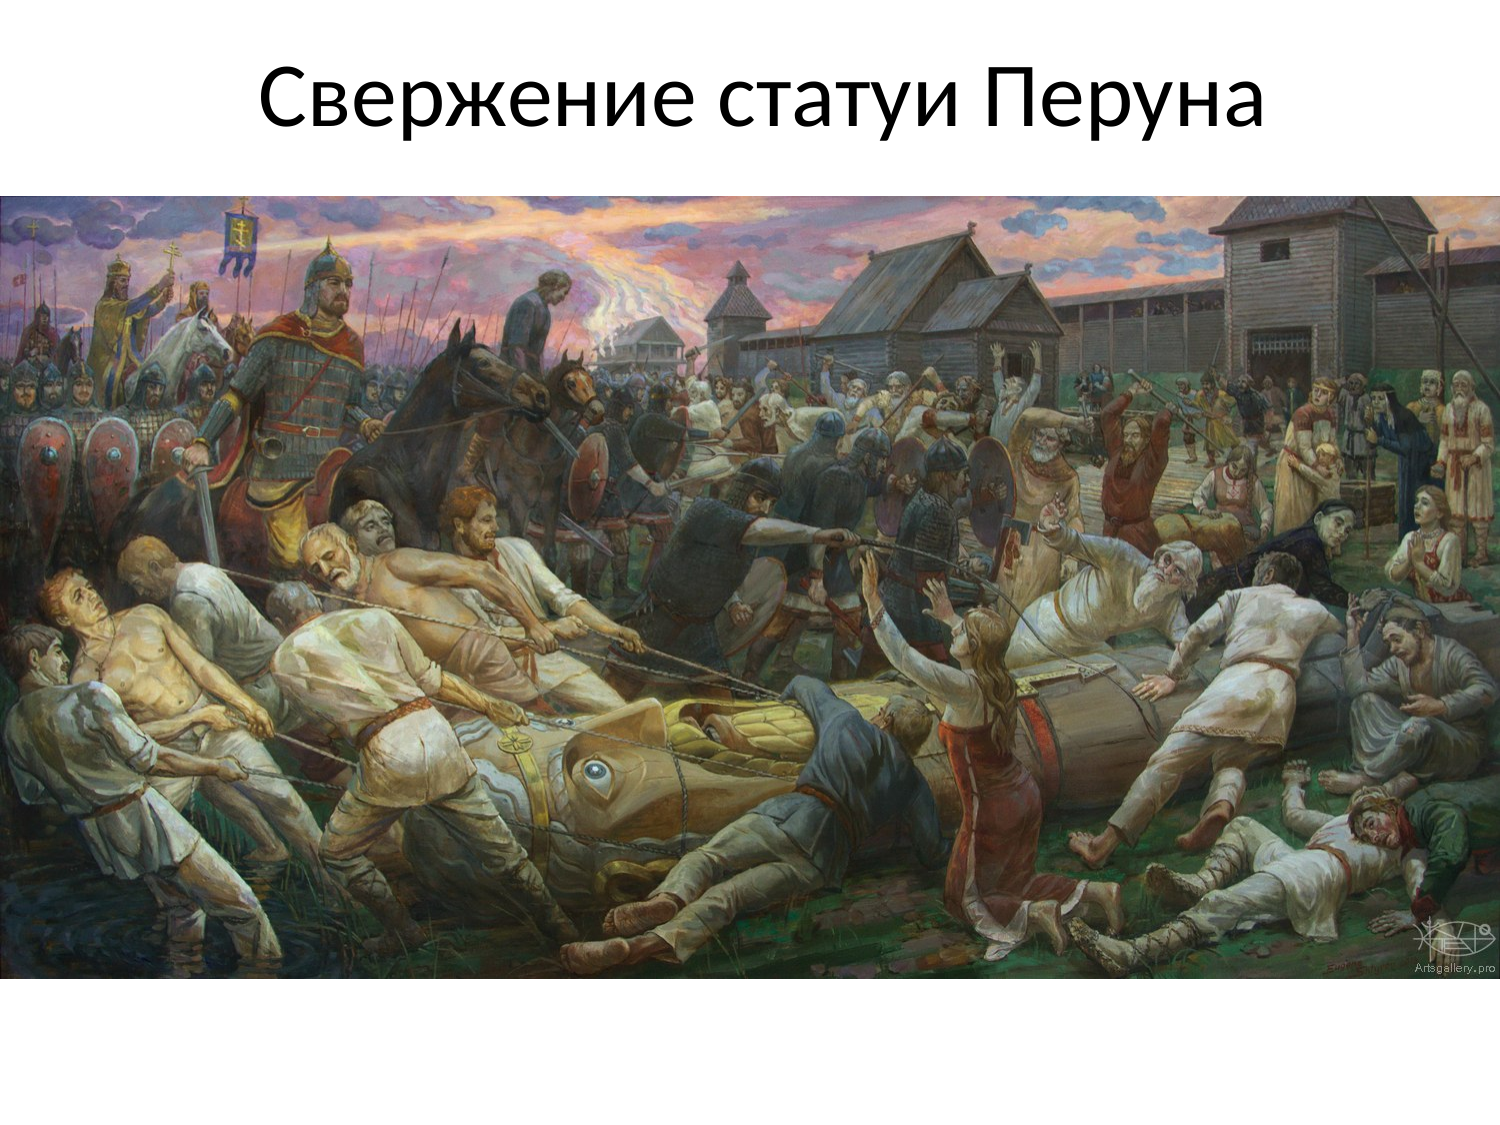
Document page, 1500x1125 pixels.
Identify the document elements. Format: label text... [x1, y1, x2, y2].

title Свержение статуи Перуна [88, 0, 1439, 183]
picture [0, 195, 1500, 979]
